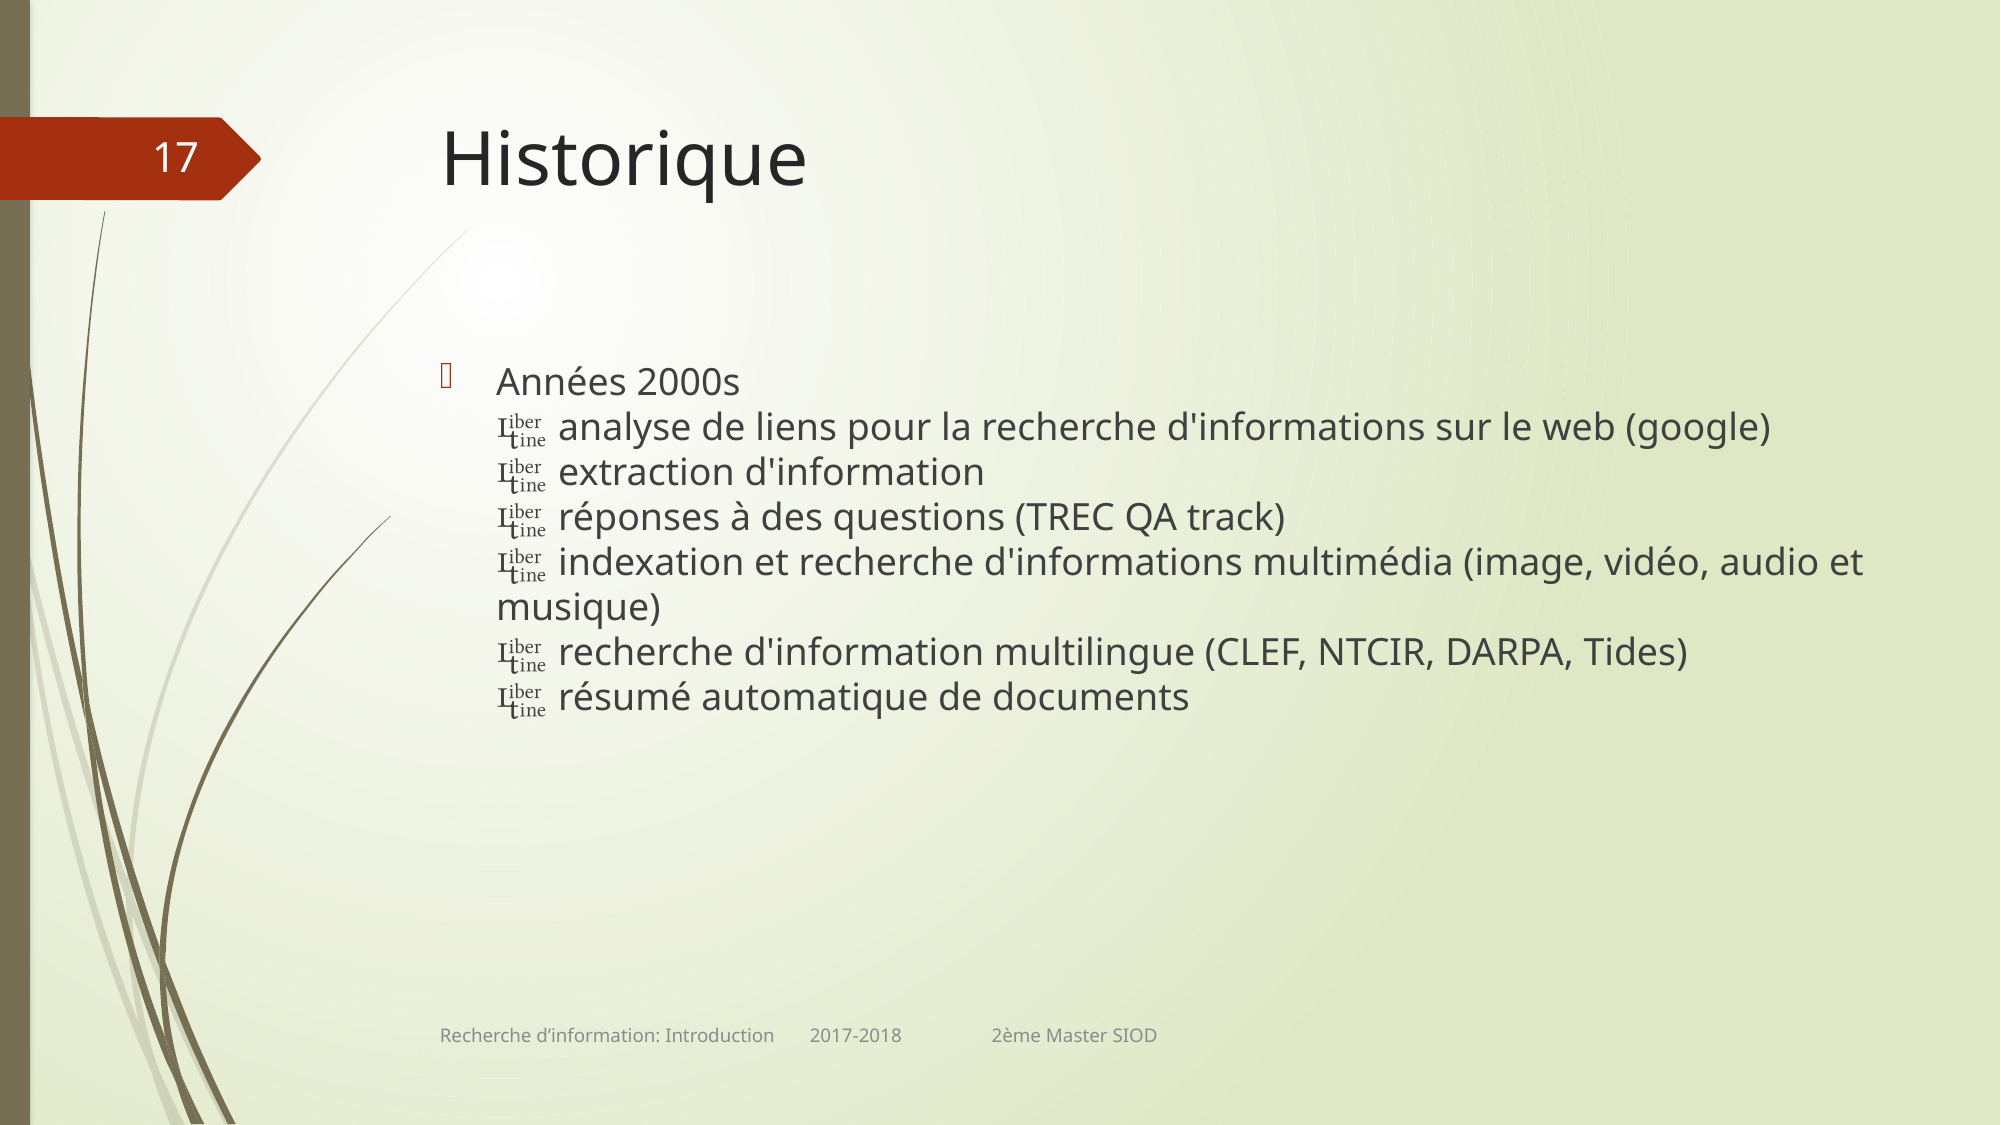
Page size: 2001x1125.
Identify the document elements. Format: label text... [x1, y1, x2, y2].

list Années 2000s  analyse de liens pour la recherche d'informations sur le web (google)  extraction d'information  réponses à des questions (TREC QA track)  indexation et recherche d'informations multimédia (image, vidéo, audio et musique)  recherche d'information multilingue (CLEF, NTCIR, DARPA, Tides)  résumé automatique de documents [424, 350, 1888, 970]
footer Recherche d’information: Introduction 2017-2018 2ème Master SIOD [424, 1006, 1675, 1067]
title Historique [425, 102, 1888, 313]
slide_number 17 [87, 129, 216, 190]
